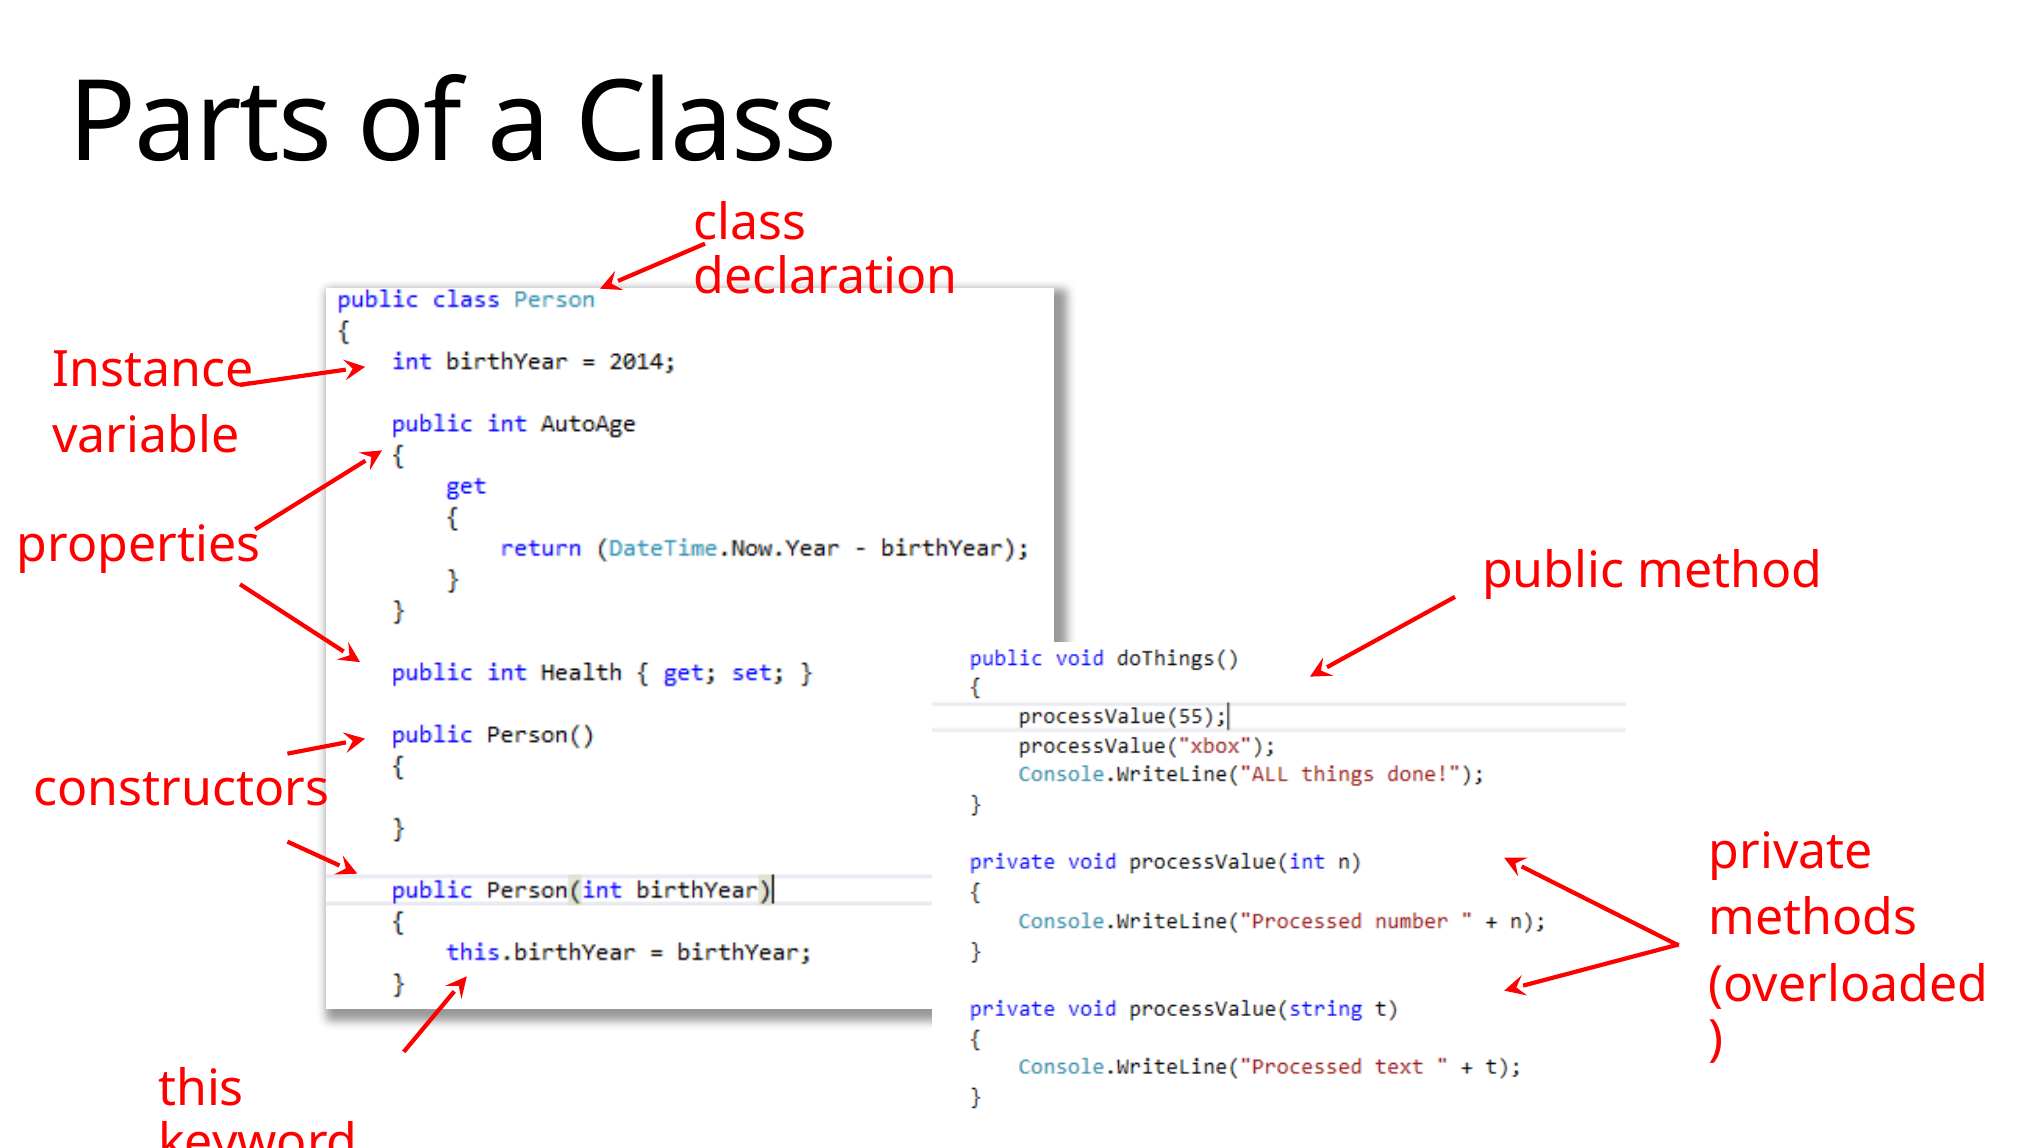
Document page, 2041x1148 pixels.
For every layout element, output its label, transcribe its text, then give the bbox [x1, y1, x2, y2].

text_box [254, 450, 383, 530]
text_box this keyword [128, 1038, 485, 1148]
picture [326, 288, 1627, 1124]
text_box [287, 738, 366, 754]
text_box Instance variable [22, 319, 326, 488]
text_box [1309, 596, 1456, 677]
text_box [239, 583, 361, 663]
text_box class declaration [663, 172, 1111, 329]
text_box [403, 976, 467, 1053]
text_box public method [1452, 520, 1906, 623]
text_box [1503, 857, 1679, 920]
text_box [1503, 944, 1679, 991]
title Parts of a Class [45, 48, 1996, 199]
text_box constructors [3, 738, 326, 841]
text_box private methods (overloaded) [1678, 801, 2026, 1090]
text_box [239, 366, 366, 386]
text_box properties [0, 493, 326, 596]
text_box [287, 841, 358, 874]
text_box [599, 243, 706, 289]
